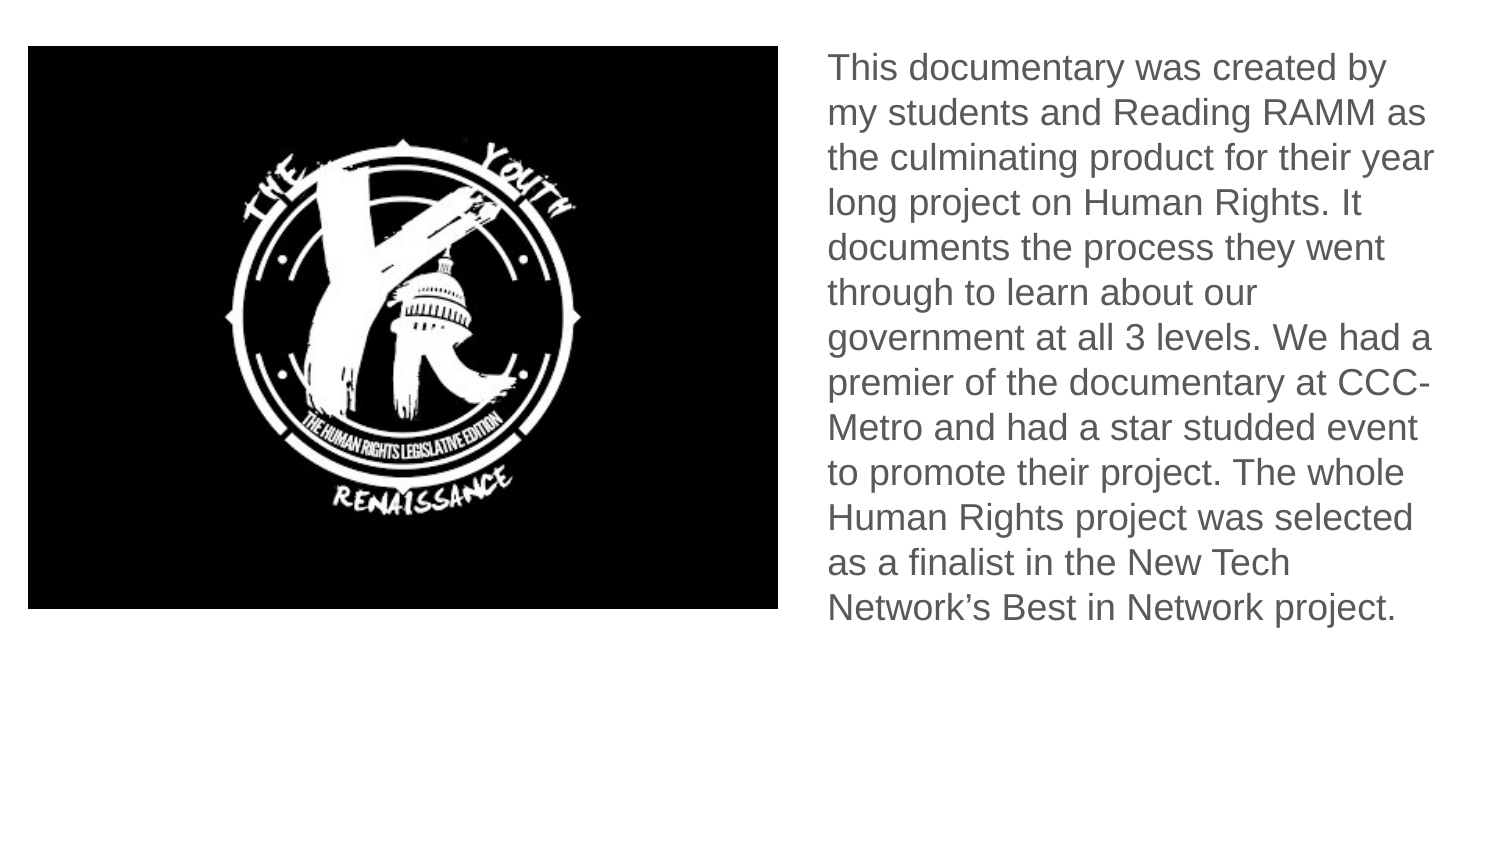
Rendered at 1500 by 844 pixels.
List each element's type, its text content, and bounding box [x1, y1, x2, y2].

text_box [28, 46, 778, 609]
subtitle This documentary was created by my students and Reading RAMM as the culminating product for their year long project on Human Rights. It documents the process they went through to learn about our government at all 3 levels. We had a premier of the documentary at CCC- Metro and had a star studded event to promote their project. The whole Human Rights project was selected as a finalist in the New Tech Network’s Best in Network project. [812, 27, 1458, 655]
